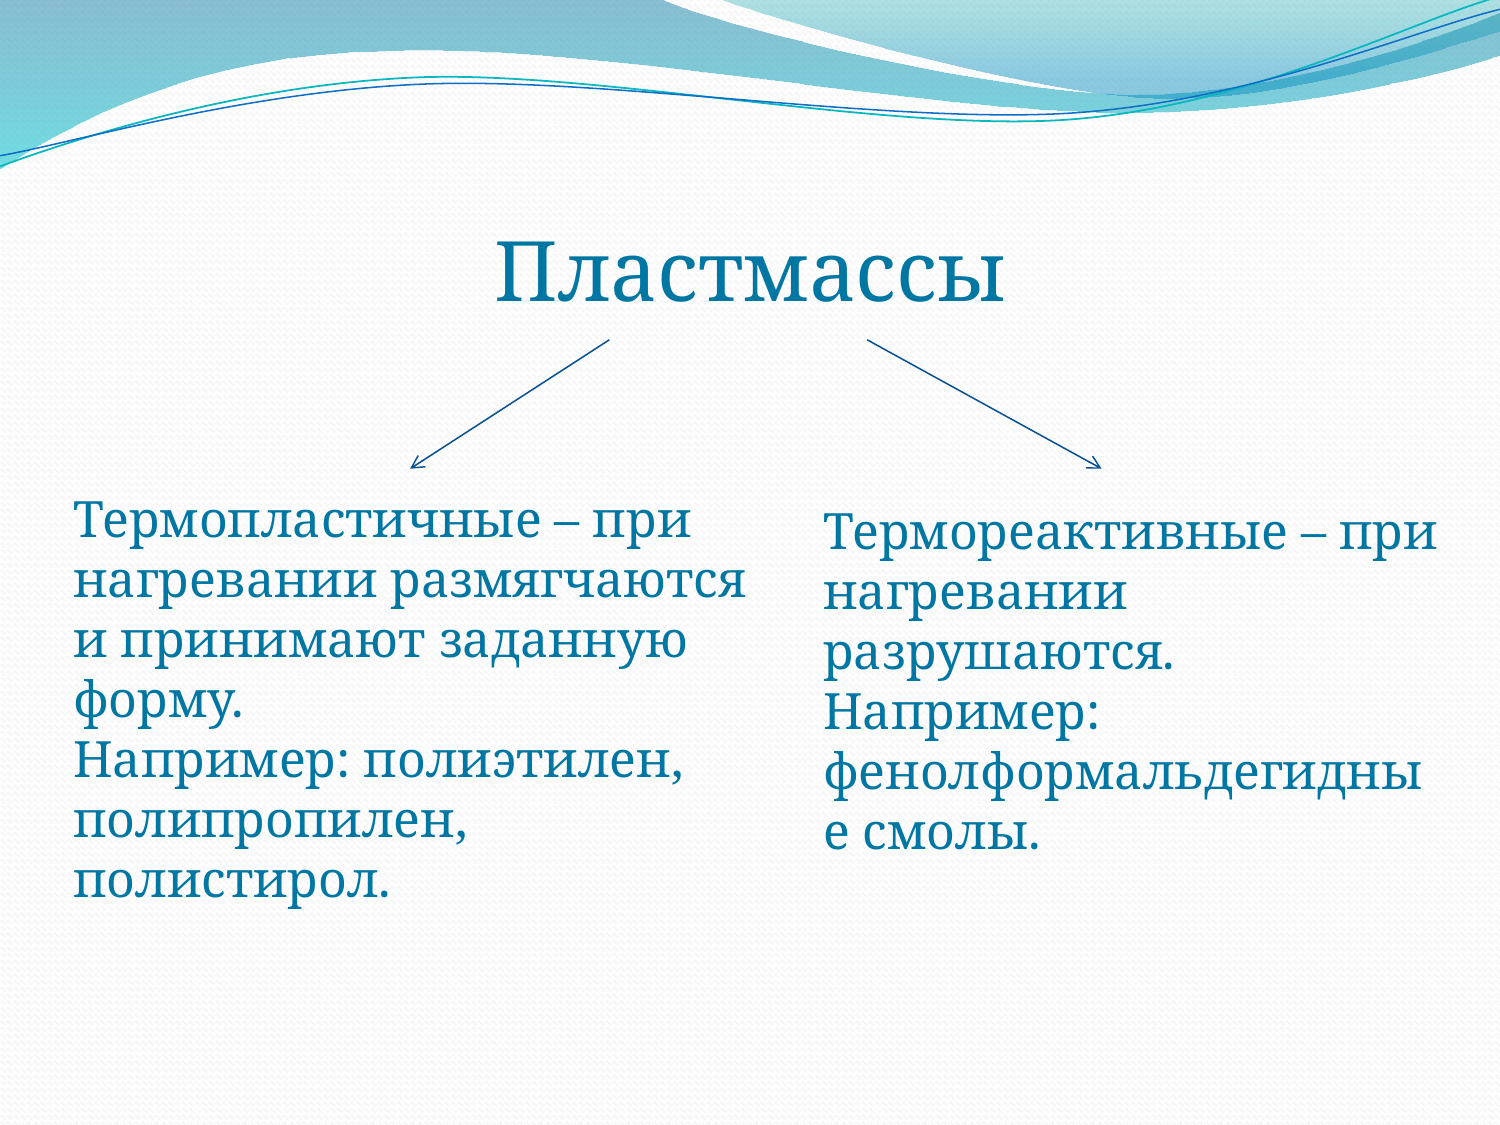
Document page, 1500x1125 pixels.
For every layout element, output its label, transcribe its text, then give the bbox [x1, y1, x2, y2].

text_box Пластмассы [234, 210, 1289, 426]
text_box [409, 339, 610, 469]
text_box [866, 339, 1102, 469]
text_box Термореактивные – при нагревании разрушаются. Например: фенолформальдегидные смолы. [808, 492, 1453, 867]
text_box Термопластичные – при нагревании размягчаются и принимают заданную форму. Например: полиэтилен, полипропилен, полистирол. [58, 480, 762, 916]
